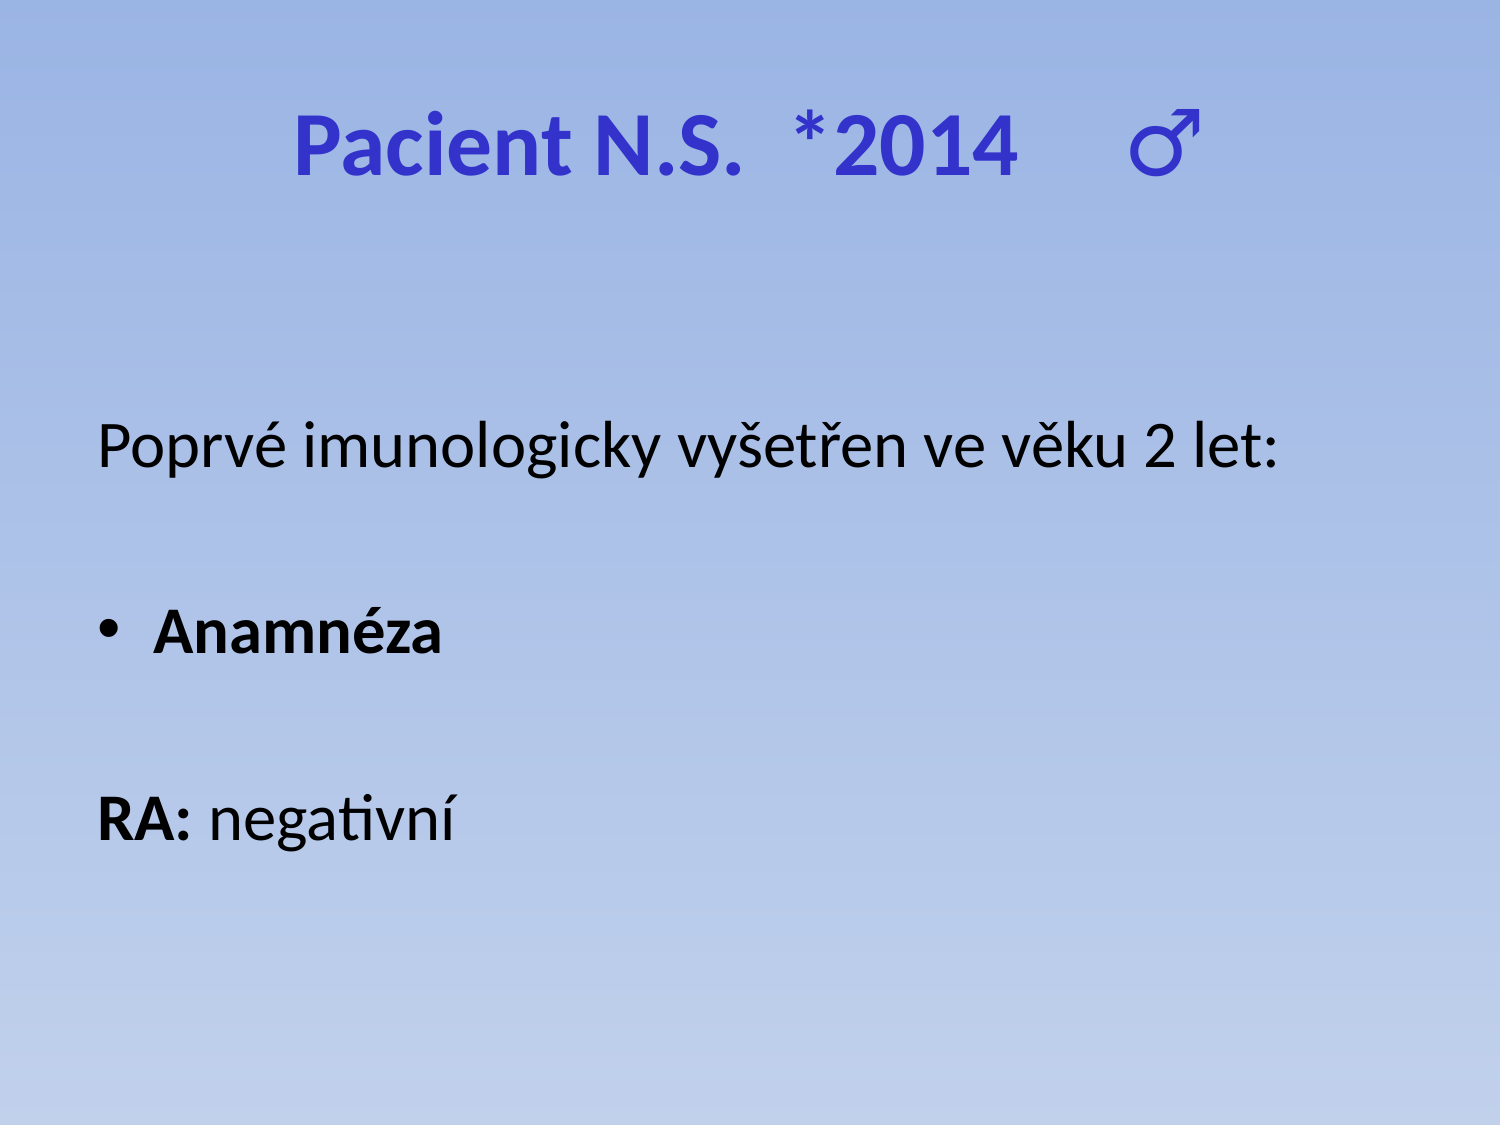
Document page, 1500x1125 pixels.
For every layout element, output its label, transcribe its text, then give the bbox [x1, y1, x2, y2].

title Pacient N.S. *2014 ♂ [75, 45, 1425, 233]
list Poprvé imunologicky vyšetřen ve věku 2 let: Anamnéza RA: negativní [82, 299, 1416, 1014]
